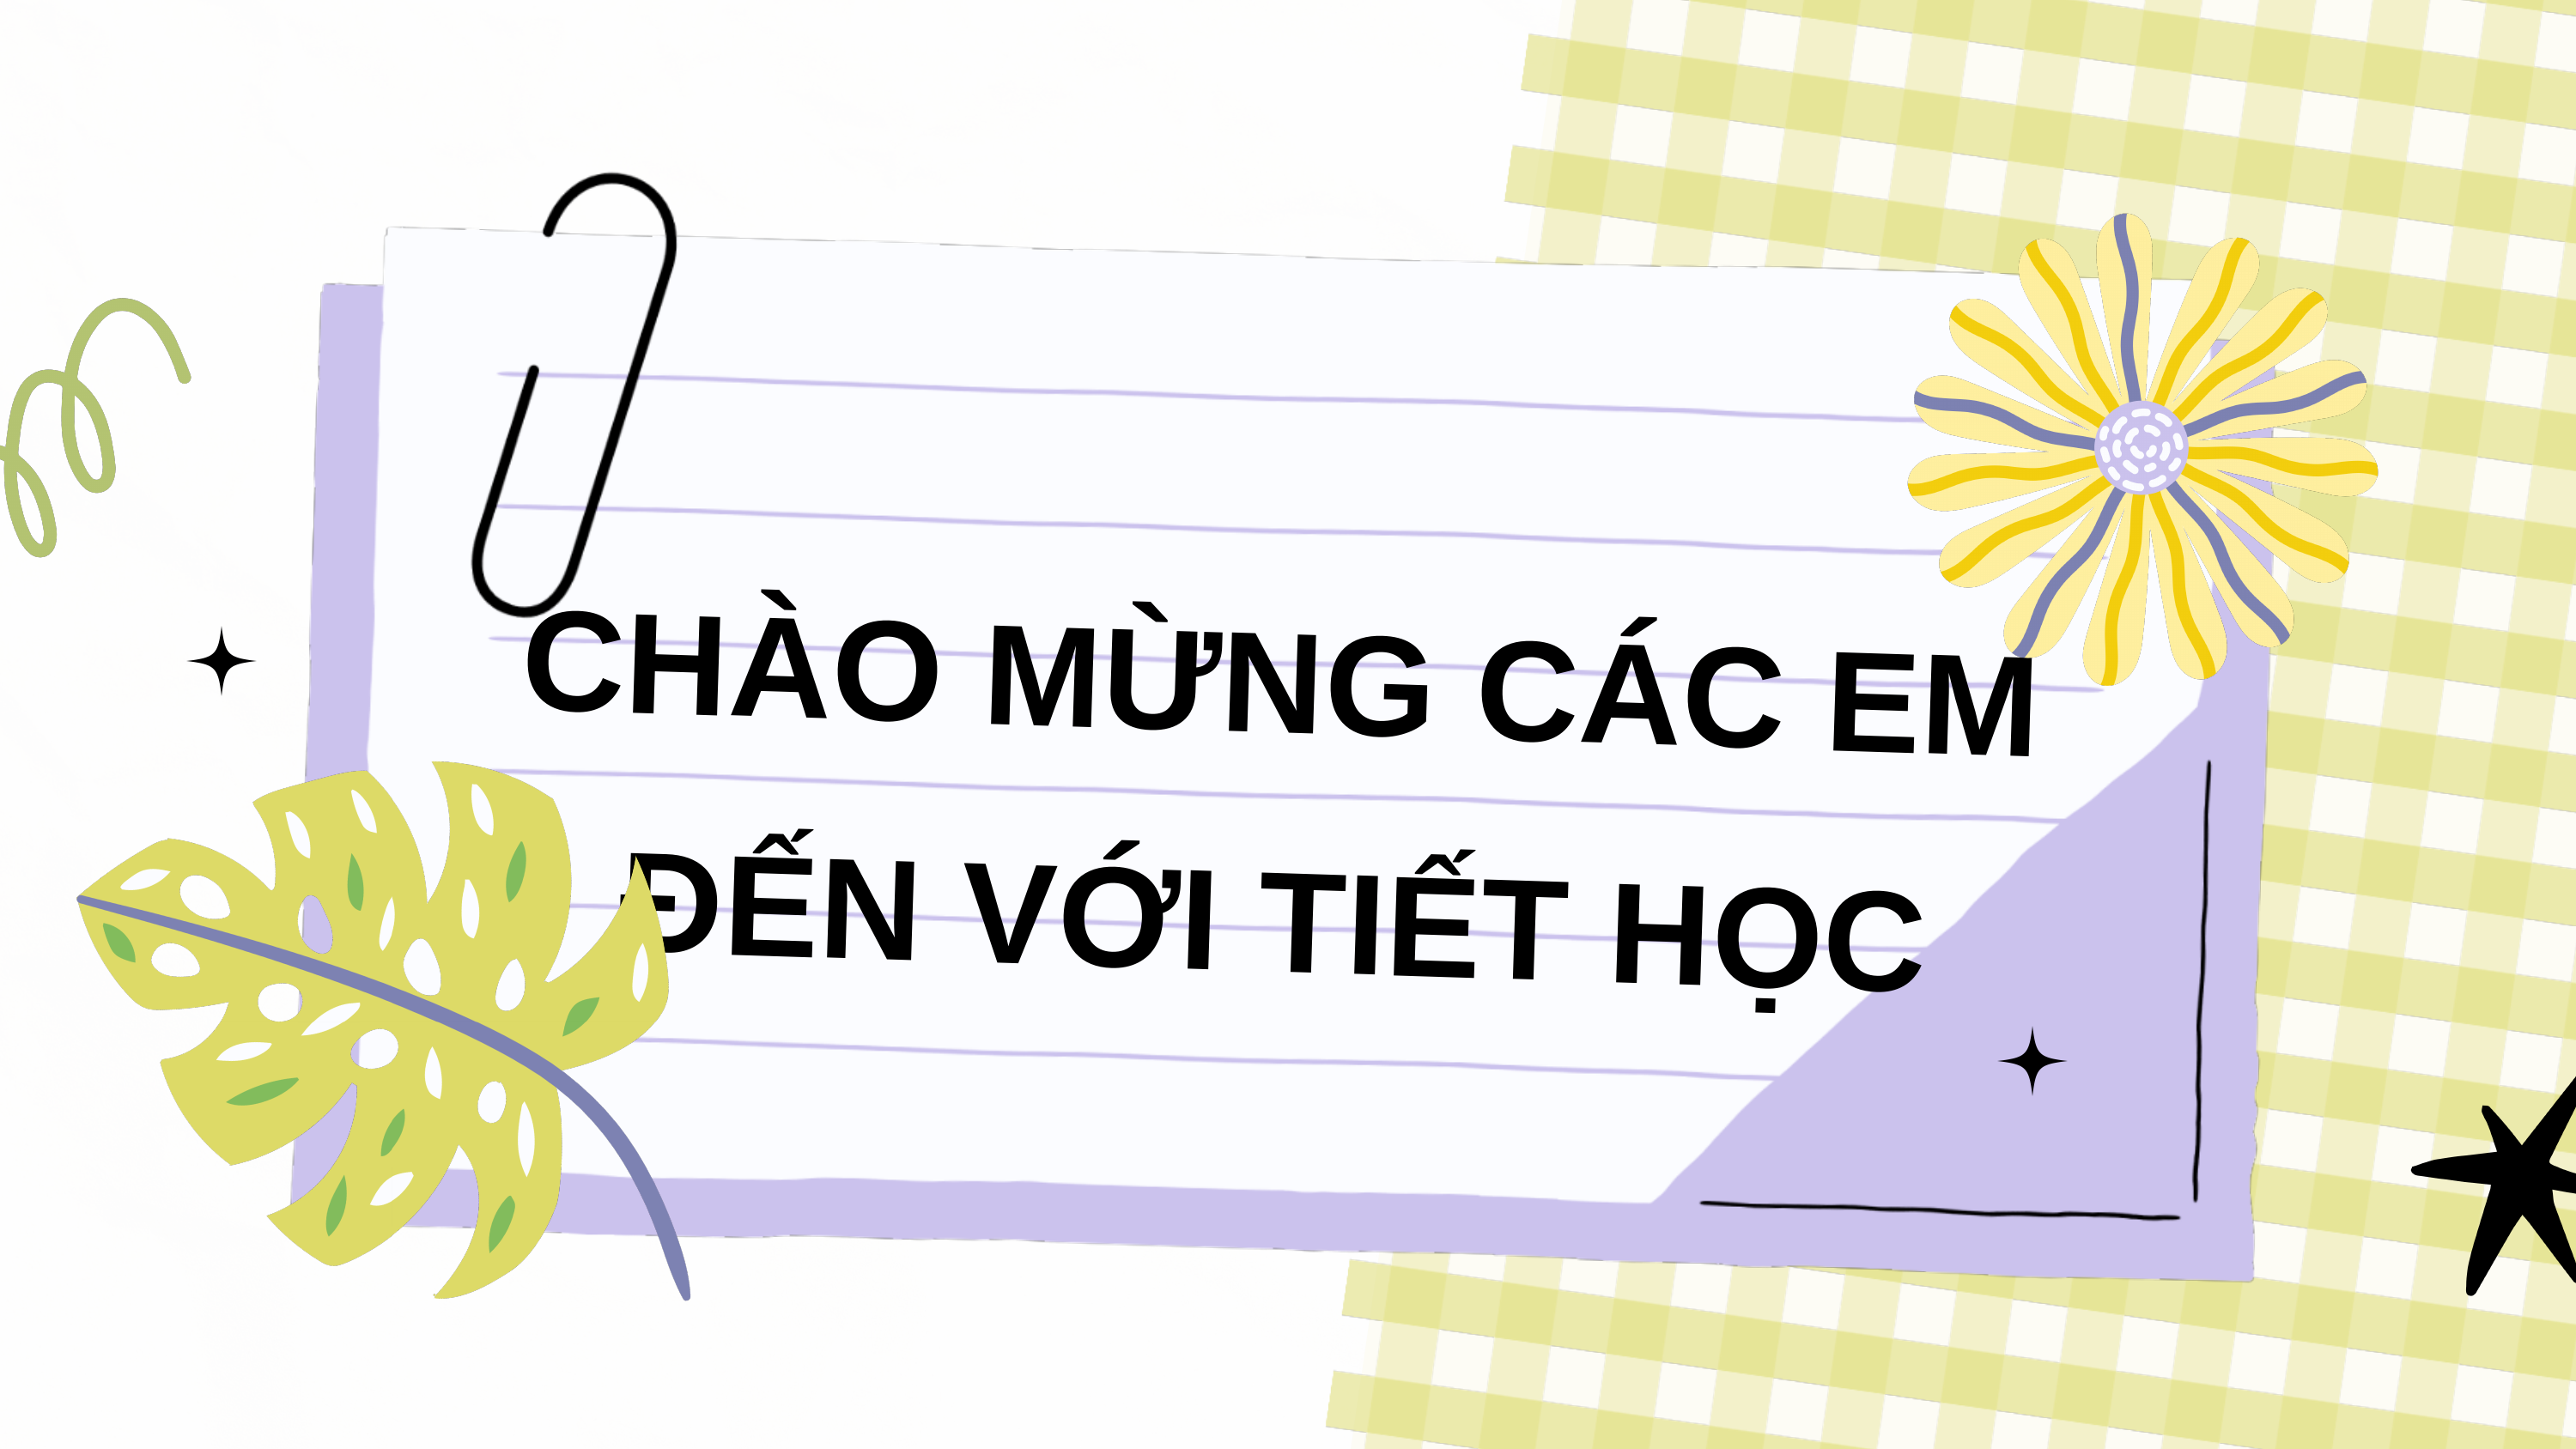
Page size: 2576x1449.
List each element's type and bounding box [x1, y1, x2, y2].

picture [2420, 1036, 2576, 1313]
text_box [1418, 0, 2576, 1449]
picture [0, 0, 2381, 1449]
